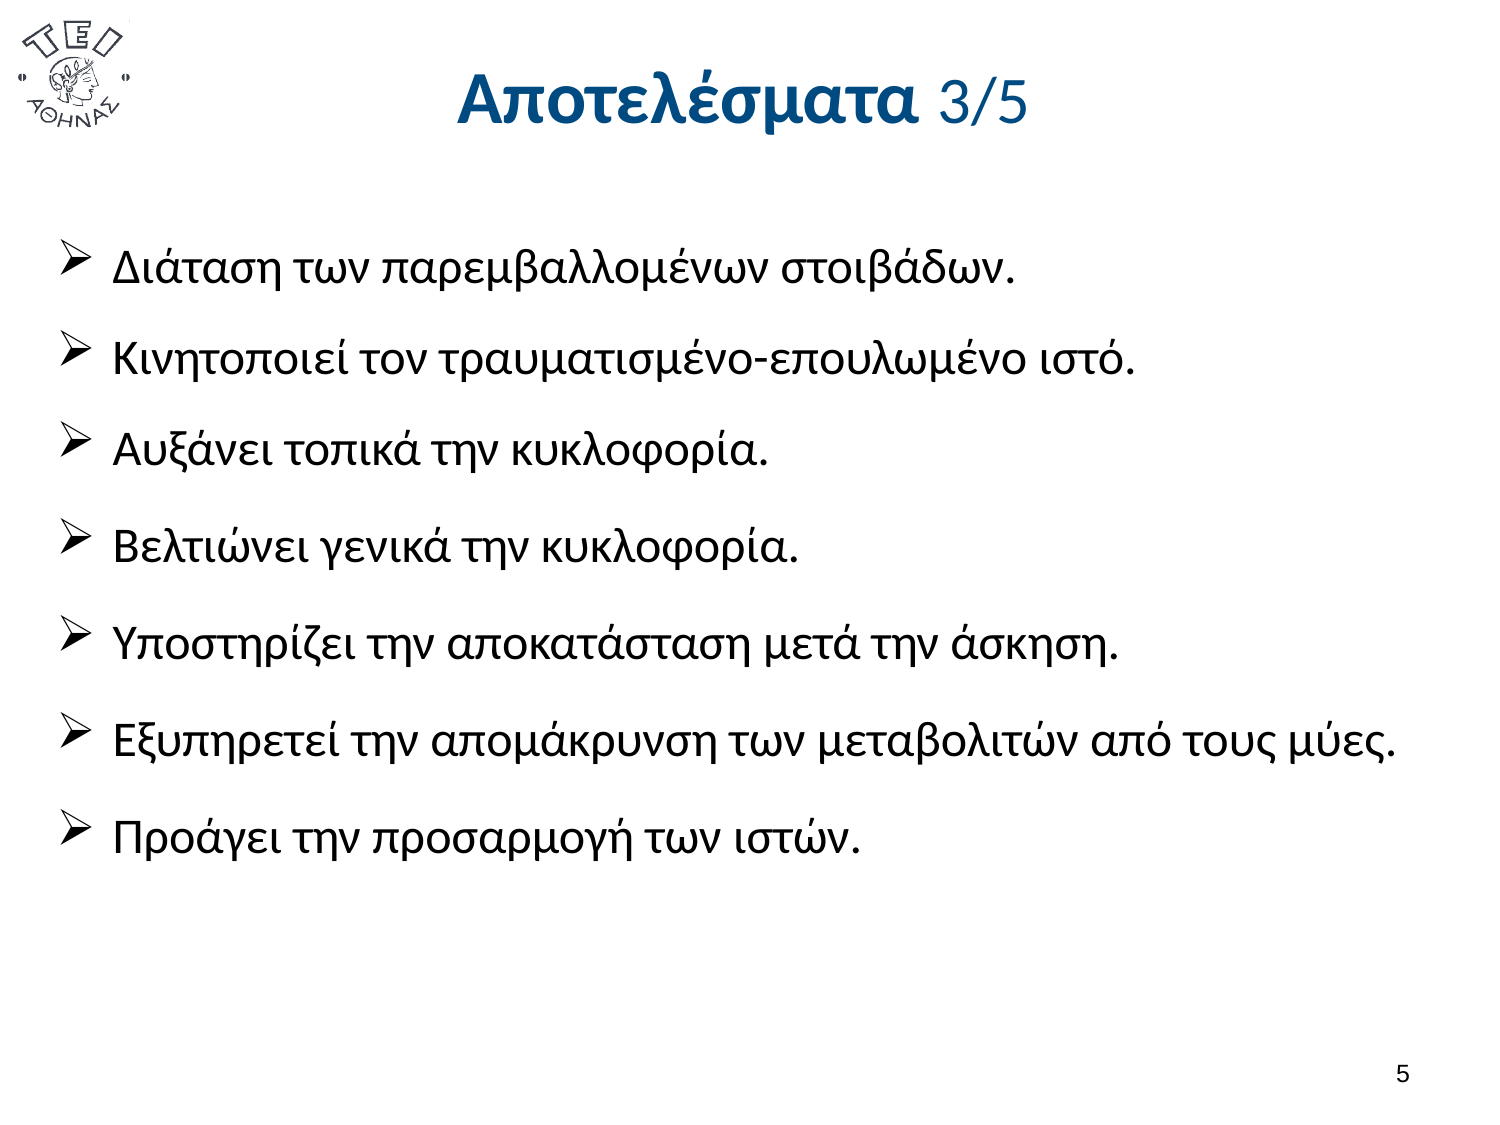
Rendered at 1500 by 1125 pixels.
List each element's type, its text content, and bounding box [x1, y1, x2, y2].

slide_number 4 [1074, 1042, 1425, 1103]
title Αποτελέσματα 3/5 [76, 19, 1427, 169]
list Διάταση των παρεμβαλλομένων στοιβάδων. Κινητοποιεί τον τραυματισμένο-επουλωμένο ιστό. Αυξάνει τοπικά την κυκλοφορία. Βελτιώνει γενικά την κυκλοφορία. Υποστηρίζει την αποκατάσταση μετά την άσκηση. Εξυπηρετεί την απομάκρυνση των μεταβολιτών από τους μύες. Προάγει την προσαρμογή των ιστών. [41, 219, 1459, 1125]
picture [17, 19, 76, 133]
